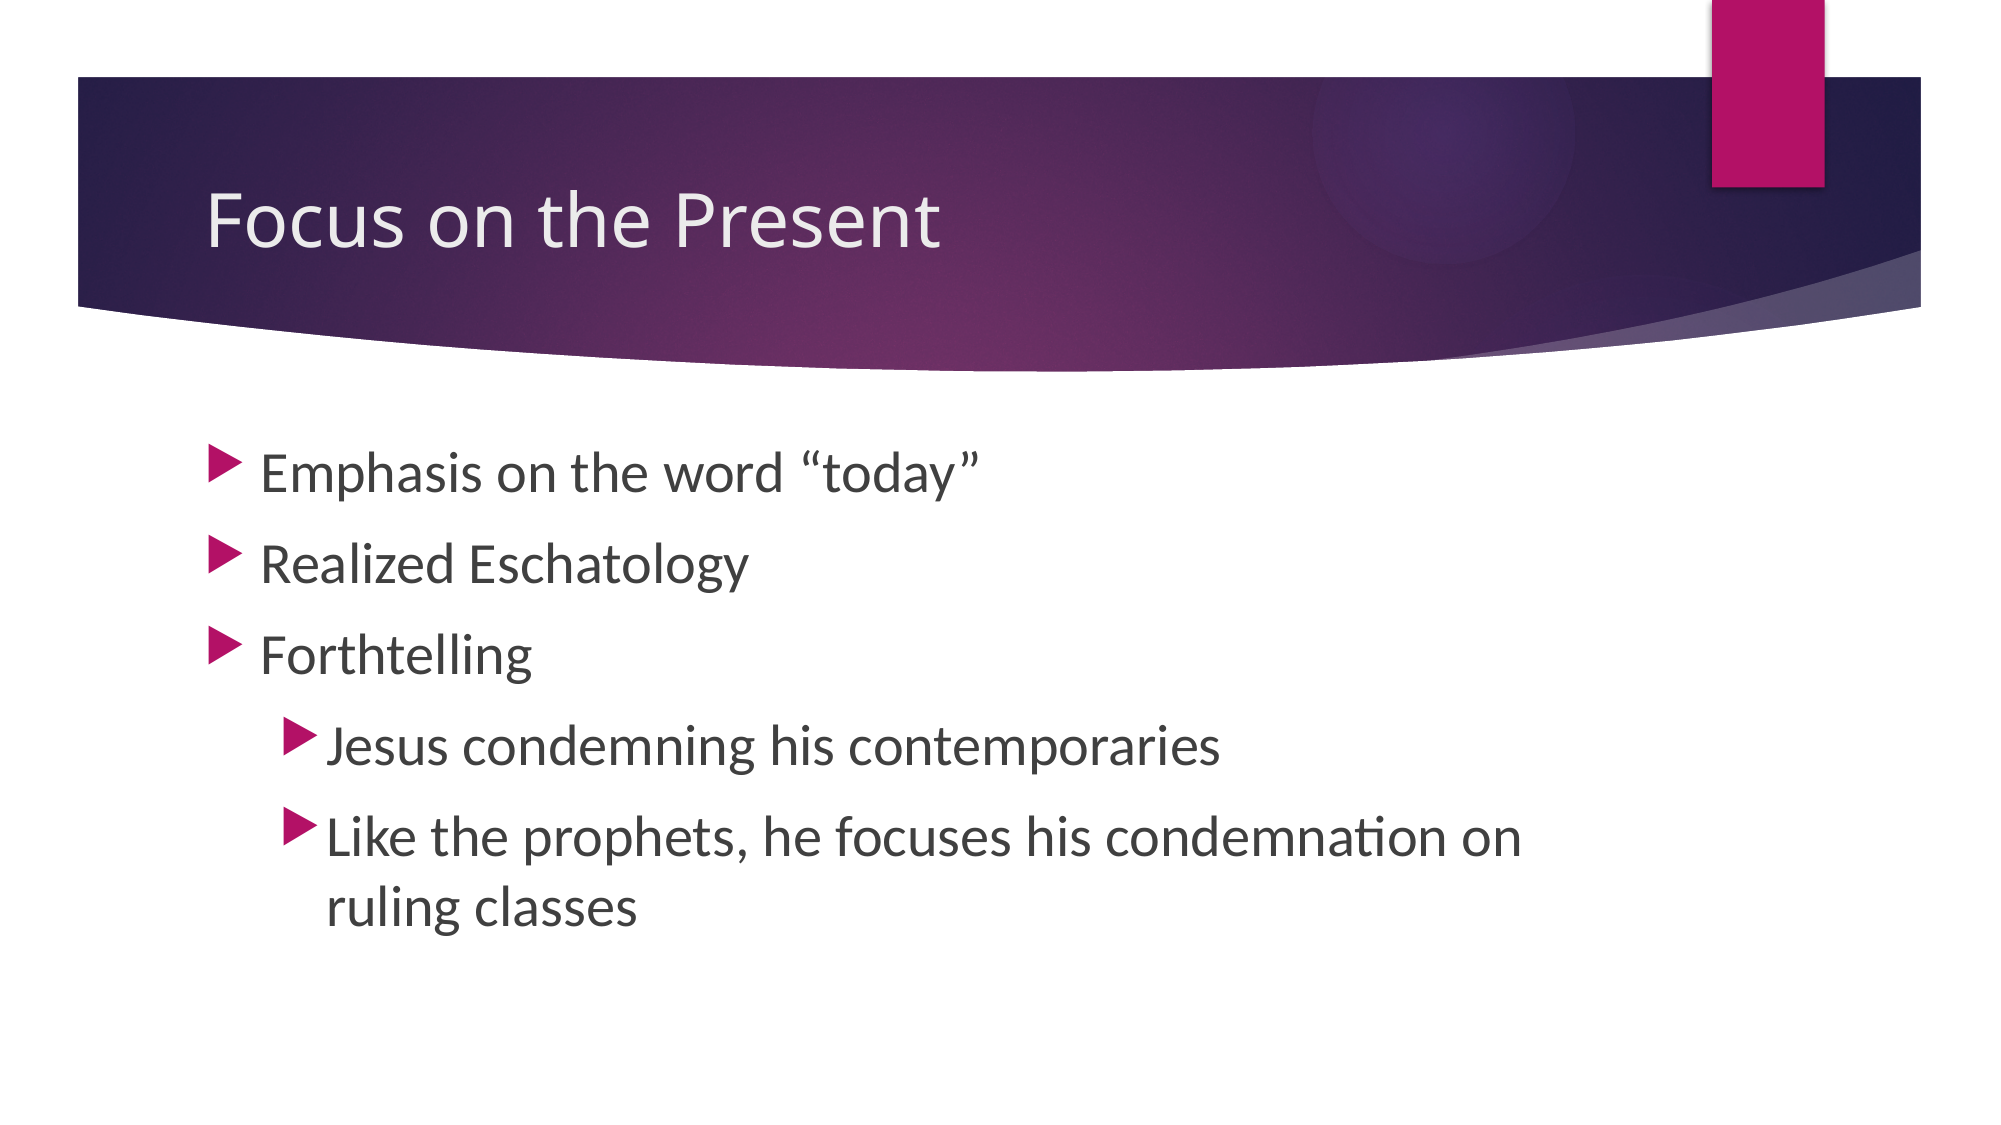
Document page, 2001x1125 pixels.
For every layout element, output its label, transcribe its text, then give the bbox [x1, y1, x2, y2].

list Emphasis on the word “today” Realized Eschatology Forthtelling Jesus condemning his contemporaries Like the prophets, he focuses his condemnation on ruling classes [189, 427, 1638, 988]
title Focus on the Present [189, 159, 1627, 276]
